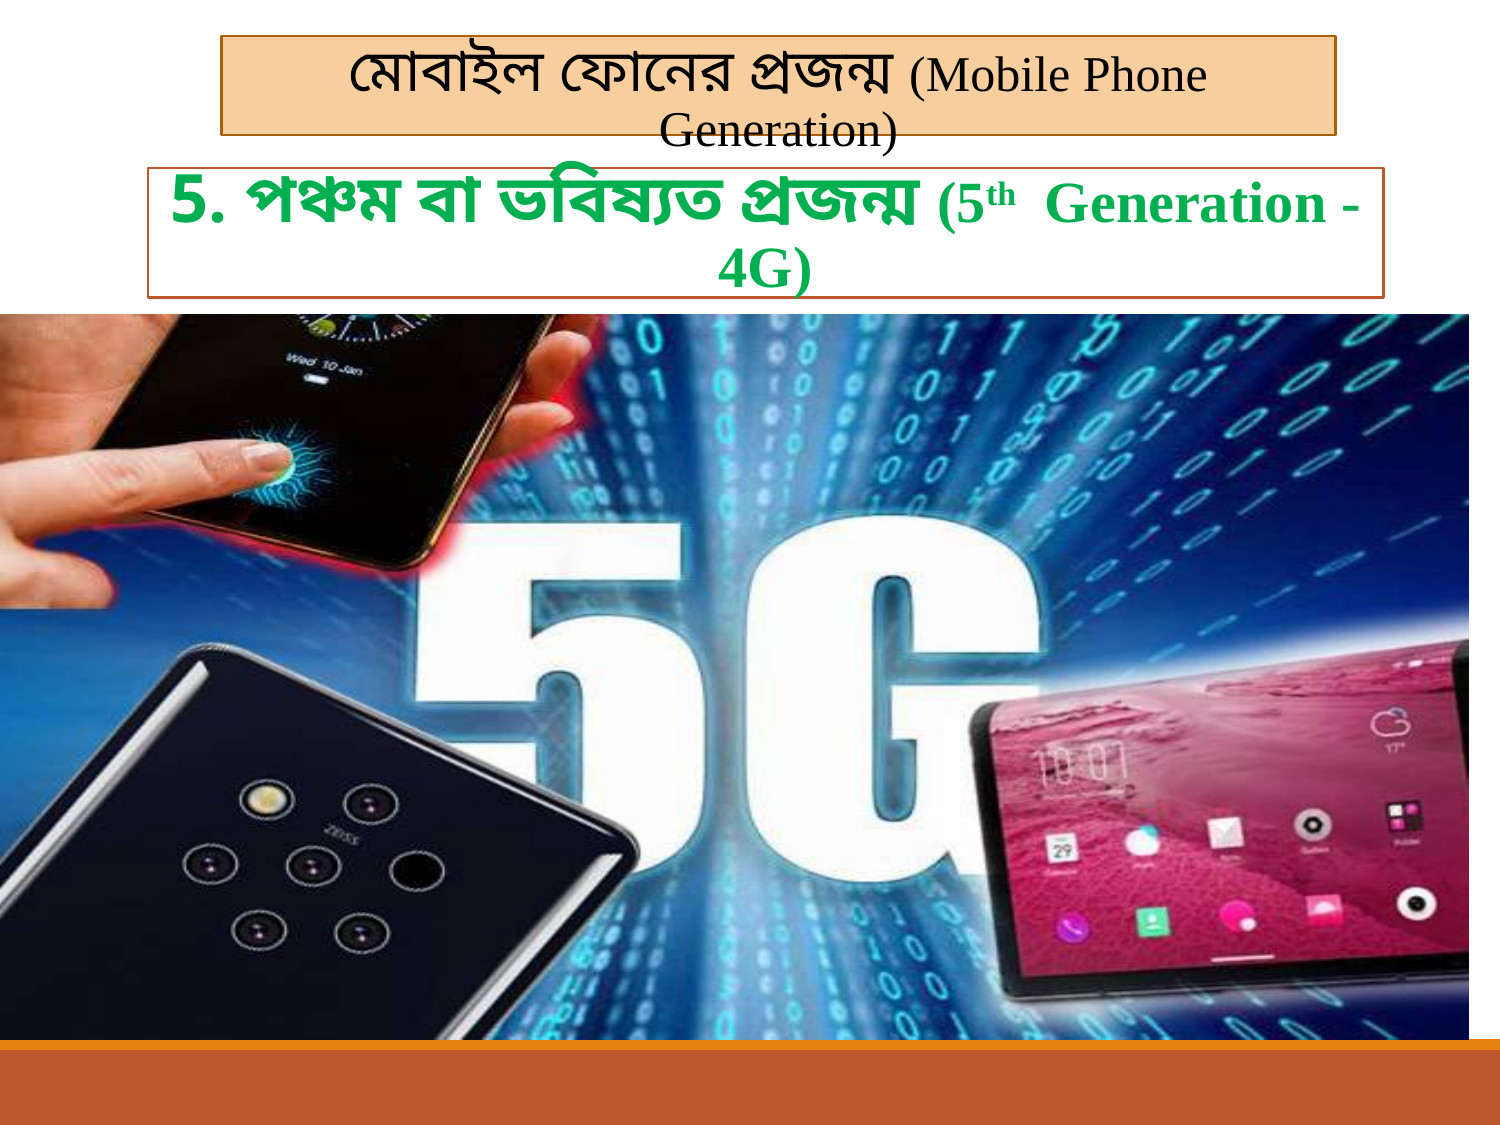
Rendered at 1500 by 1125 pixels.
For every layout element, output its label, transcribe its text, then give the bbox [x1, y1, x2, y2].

picture [0, 313, 1469, 1040]
text_box মোবাইল ফোনের প্রজন্ম (Mobile Phone Generation) [220, 35, 1337, 136]
text_box 5. পঞ্চম বা ভবিষ্যত প্রজন্ম (5th Generation - 4G) [147, 167, 1385, 299]
